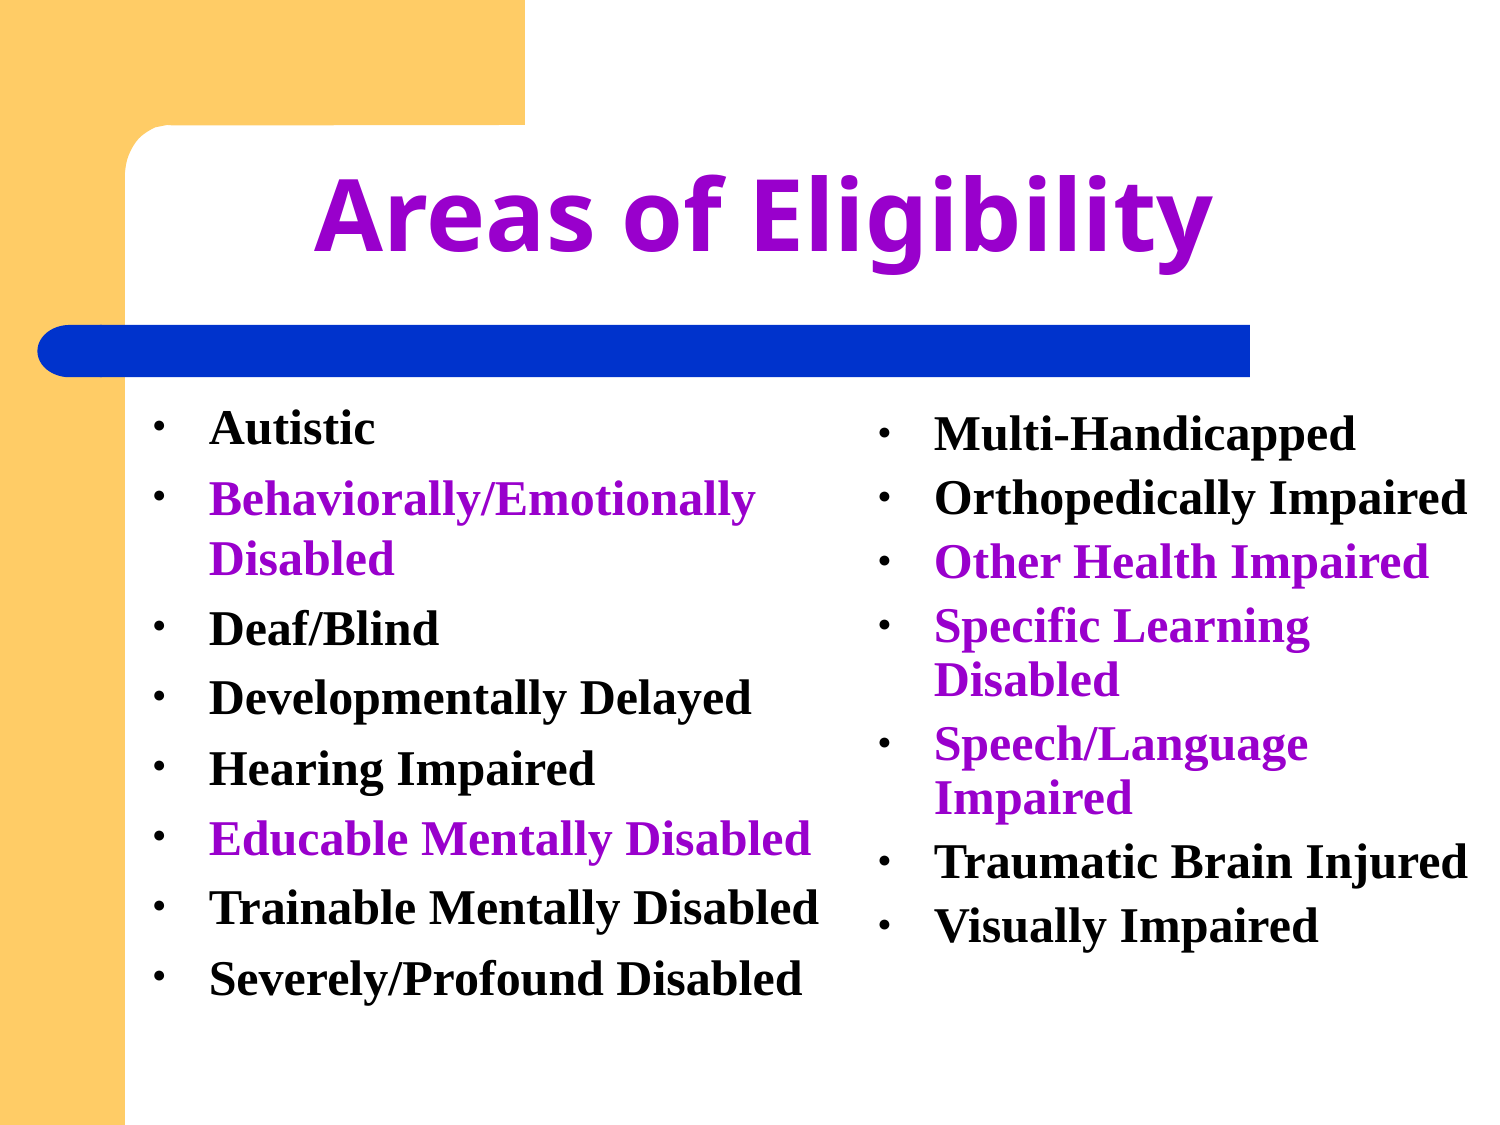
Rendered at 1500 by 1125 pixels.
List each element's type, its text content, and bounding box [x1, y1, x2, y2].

list Autistic Behaviorally/Emotionally Disabled Deaf/Blind Developmentally Delayed Hearing Impaired Educable Mentally Disabled Trainable Mentally Disabled Severely/Profound Disabled [137, 387, 863, 999]
list Multi-Handicapped Orthopedically Impaired Other Health Impaired Specific Learning Disabled Speech/Language Impaired Traumatic Brain Injured Visually Impaired [862, 399, 1500, 988]
title Areas of Eligibility [125, 125, 1425, 313]
